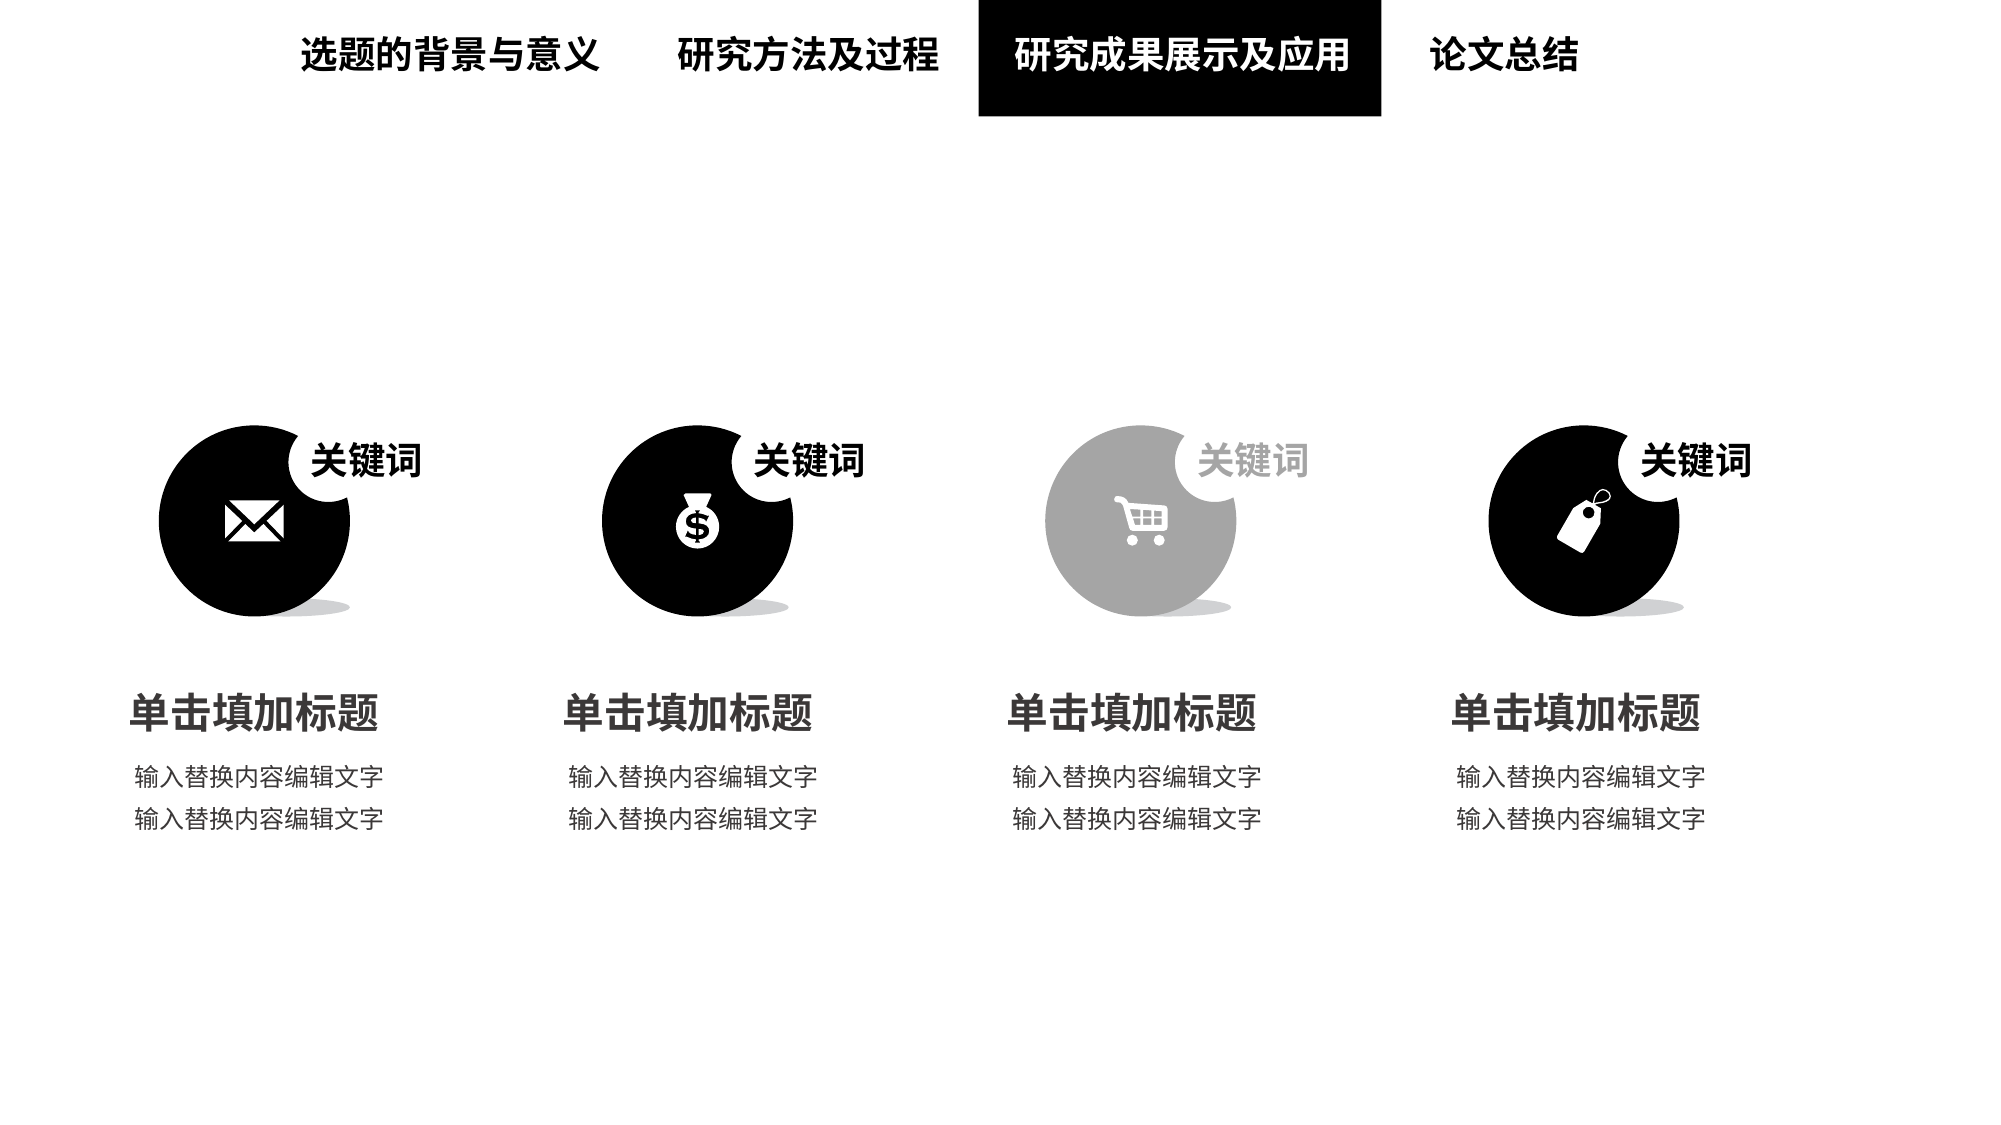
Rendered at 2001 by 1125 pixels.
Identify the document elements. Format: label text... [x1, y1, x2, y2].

text_box 输入替换内容编辑文字 输入替换内容编辑文字 [919, 753, 1356, 842]
text_box 单击填加标题 [1436, 676, 1715, 737]
text_box [978, 0, 1382, 117]
text_box 研究方法及过程 [663, 24, 956, 84]
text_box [158, 425, 455, 617]
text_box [601, 425, 898, 617]
text_box 单击填加标题 [548, 676, 827, 737]
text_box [1488, 425, 1785, 617]
text_box 单击填加标题 [992, 676, 1271, 737]
text_box 输入替换内容编辑文字 输入替换内容编辑文字 [1363, 753, 1800, 842]
text_box 输入替换内容编辑文字 输入替换内容编辑文字 [475, 753, 912, 842]
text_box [1045, 425, 1341, 617]
text_box 选题的背景与意义 [285, 24, 616, 84]
text_box 论文总结 [1415, 24, 1595, 84]
text_box 研究成果展示及应用 [999, 24, 1371, 84]
text_box 单击填加标题 [114, 676, 393, 737]
text_box 输入替换内容编辑文字 输入替换内容编辑文字 [41, 753, 475, 842]
